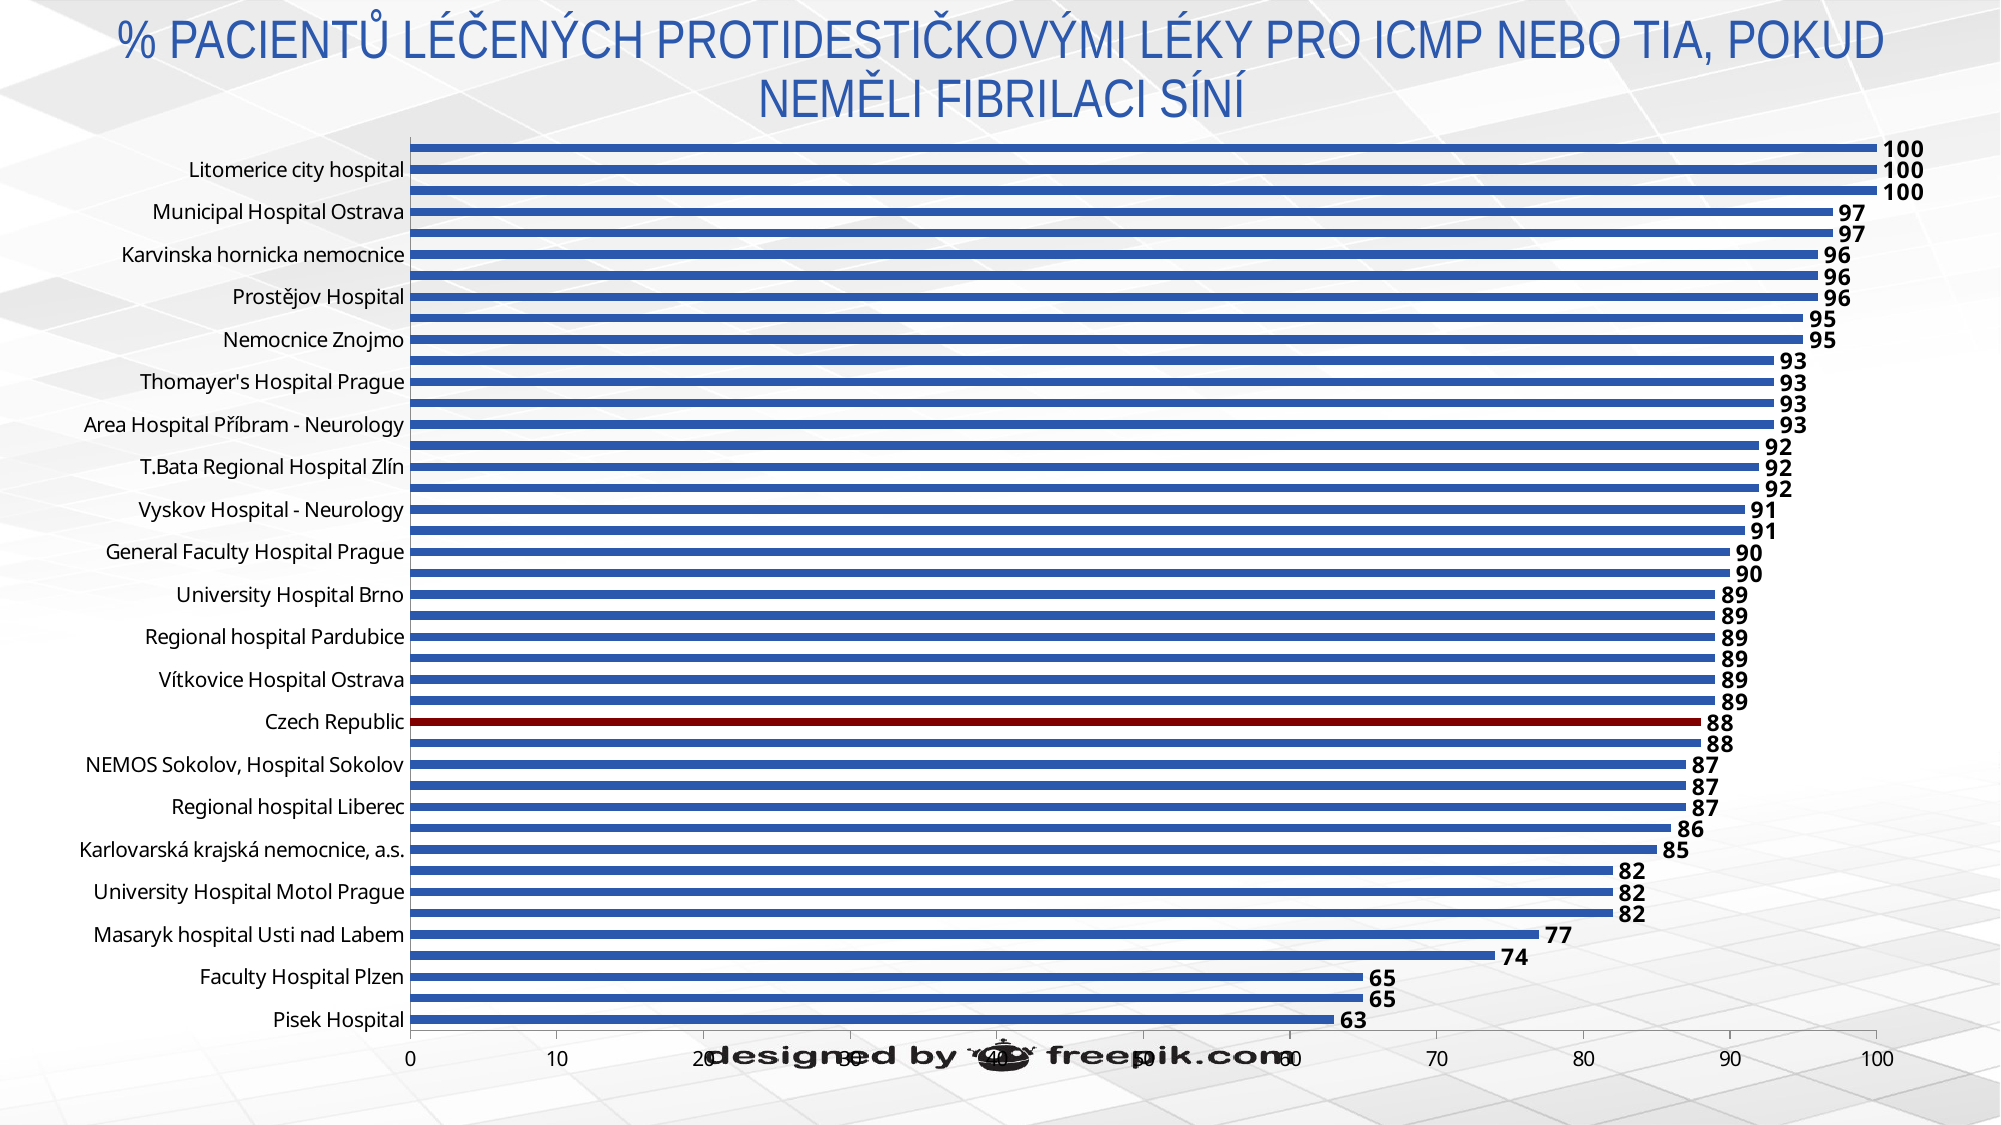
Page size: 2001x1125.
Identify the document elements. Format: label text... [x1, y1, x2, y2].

title % PACIENTŮ LÉČENÝCH PROTIDESTIČKOVÝMI LÉKY PRO ICMP NEBO TIA, POKUD NEMĚLI FIBRILACI SÍNÍ [43, 35, 1962, 107]
chart [41, 118, 1932, 1093]
picture [0, 0, 2001, 1125]
